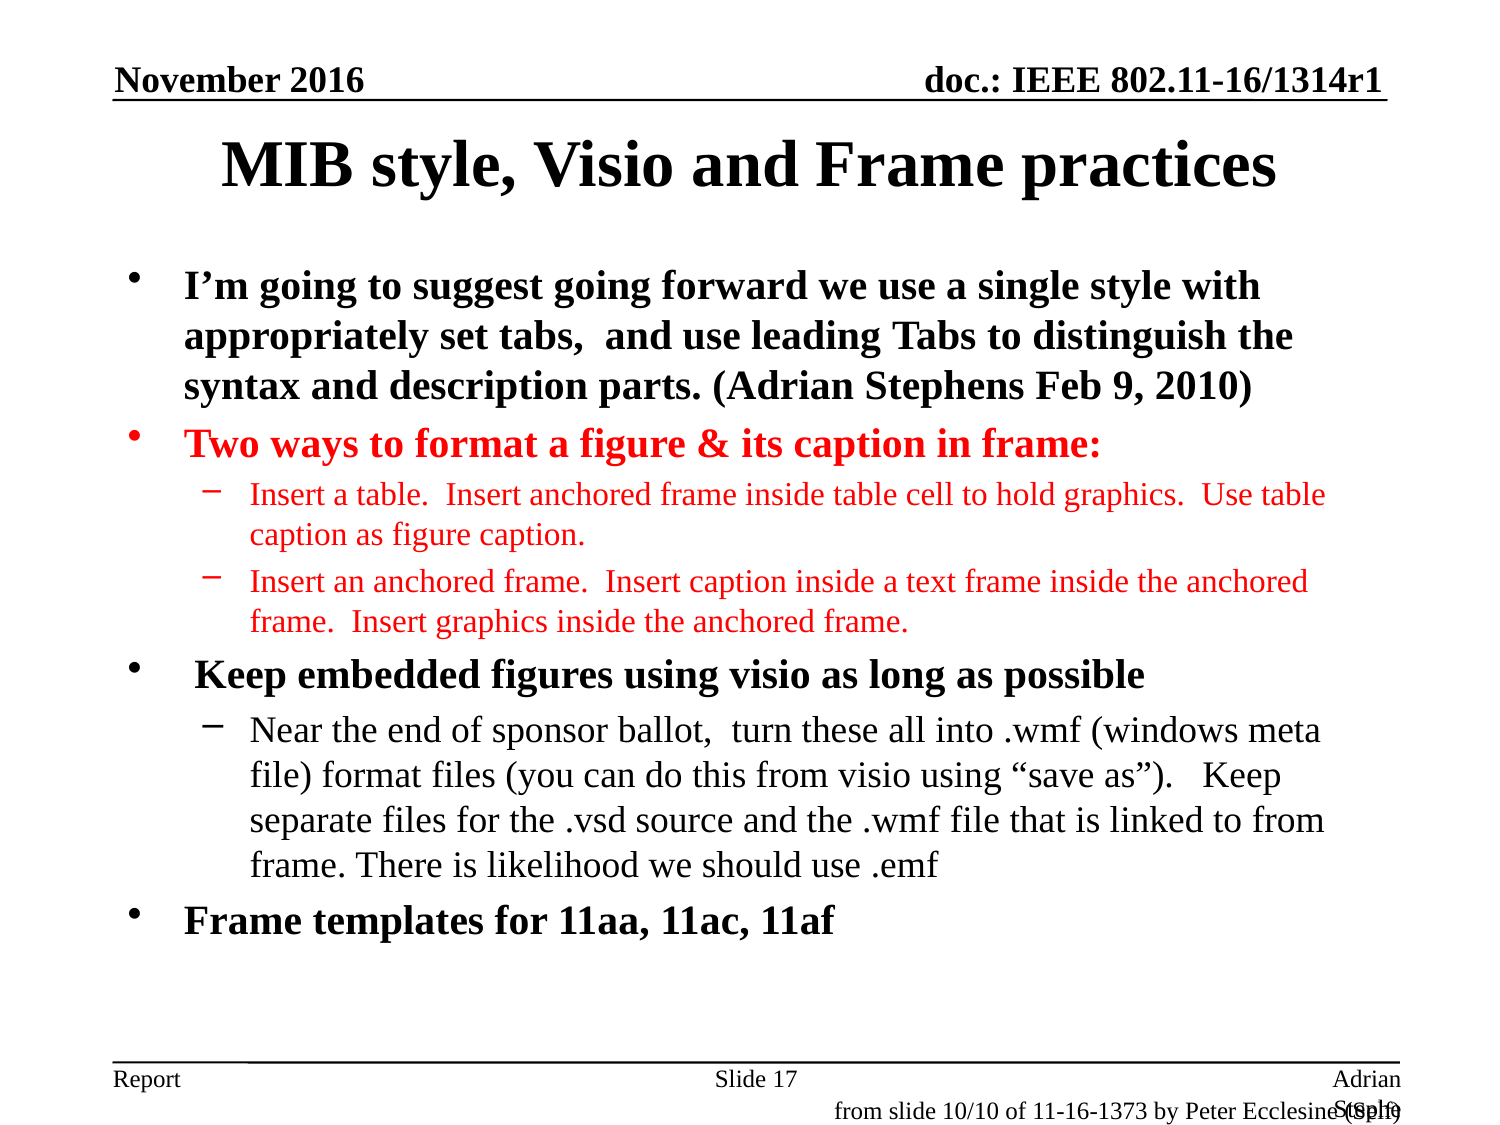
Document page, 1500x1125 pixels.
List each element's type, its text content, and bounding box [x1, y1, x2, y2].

title MIB style, Visio and Frame practices [112, 112, 1388, 249]
text_box from slide 10/10 of 11-16-1373 by Peter Ecclesine (Self) [343, 1087, 1417, 1125]
slide_number Slide 17 [711, 1061, 801, 1087]
footer Adrian Stephens, Intel Corporation [1324, 1061, 1402, 1087]
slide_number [114, 54, 374, 101]
list I’m going to suggest going forward we use a single style with appropriately set tabs, and use leading Tabs to distinguish the syntax and description parts. (Adrian Stephens Feb 9, 2010) Two ways to format a figure & its caption in frame: Insert a table. Insert anchored frame inside table cell to hold graphics. Use table caption as figure caption. Insert an anchored frame. Insert caption inside a text frame inside the anchored frame. Insert graphics inside the anchored frame. Keep embedded figures using visio as long as possible Near the end of sponsor ballot, turn these all into .wmf (windows meta file) format files (you can do this from visio using “save as”). Keep separate files for the .vsd source and the .wmf file that is linked to from frame. There is likelihood we should use .emf Frame templates for 11aa, 11ac, 11af [112, 249, 1388, 1063]
